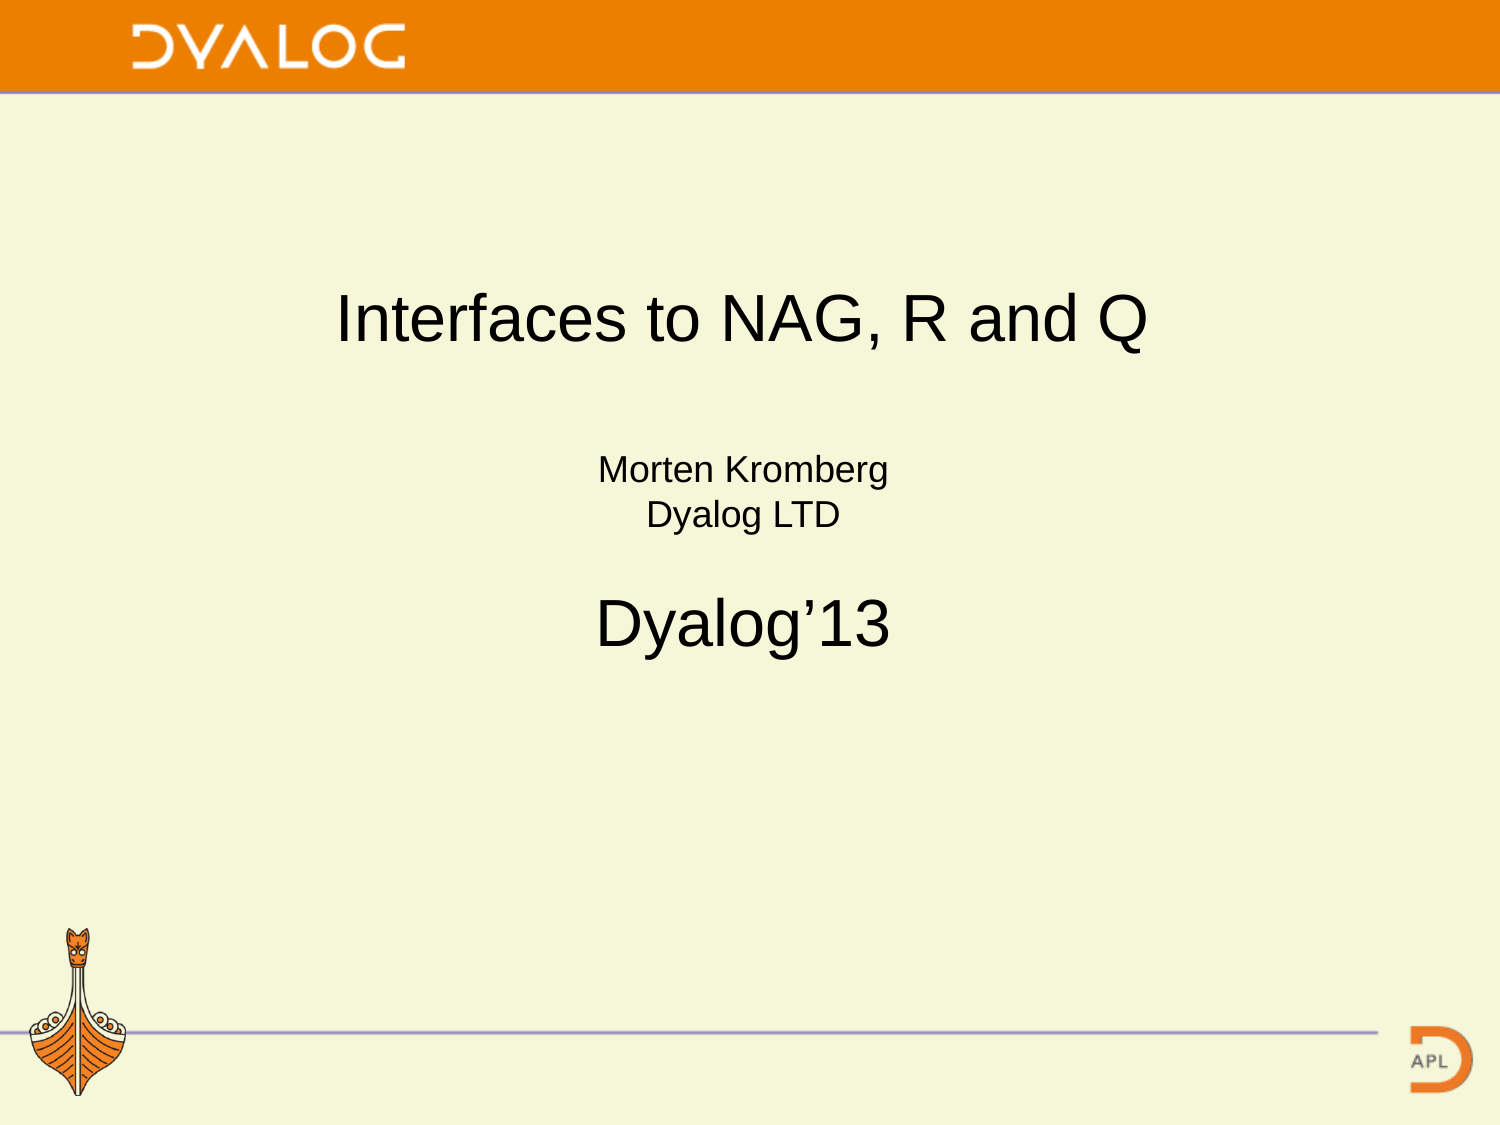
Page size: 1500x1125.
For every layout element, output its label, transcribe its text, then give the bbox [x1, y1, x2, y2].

subtitle Interfaces to NAG, R and Q Morten Kromberg Dyalog LTD Dyalog’13 [218, 267, 1269, 866]
picture [0, 0, 1500, 1125]
